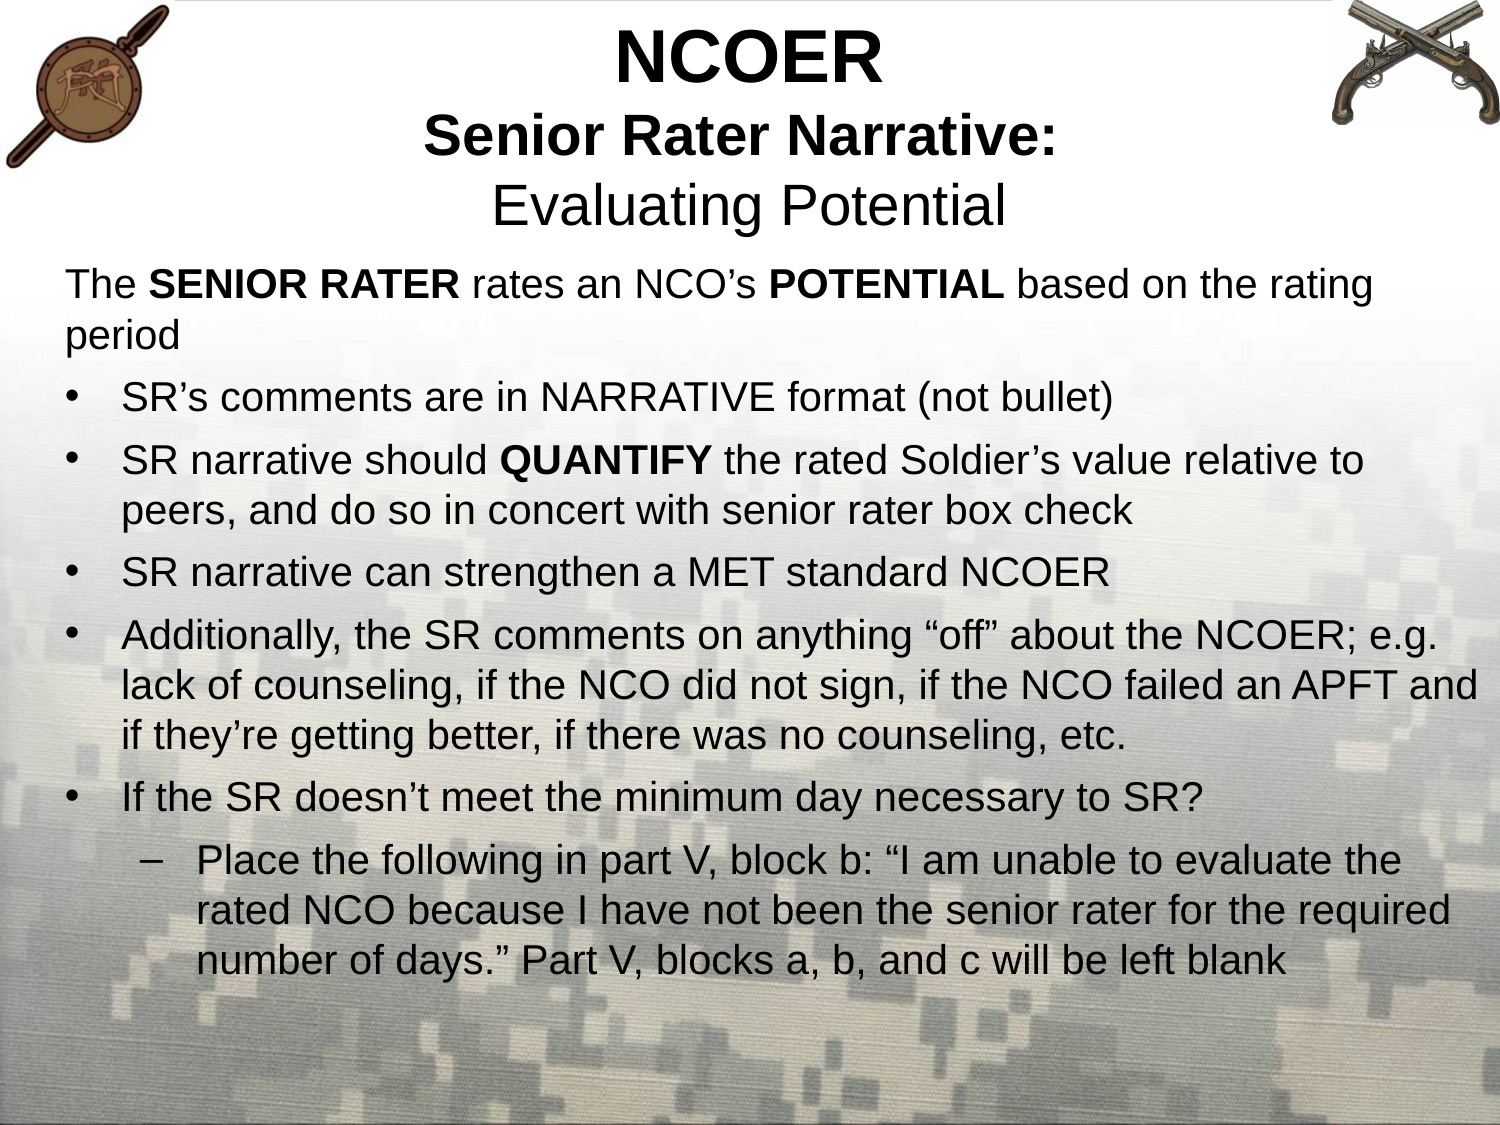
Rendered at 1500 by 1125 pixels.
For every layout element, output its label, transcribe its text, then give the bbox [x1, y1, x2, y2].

title NCOER Senior Rater Narrative: Evaluating Potential [75, 0, 1425, 113]
text_box The SENIOR RATER rates an NCO’s POTENTIAL based on the rating period SR’s comments are in NARRATIVE format (not bullet) SR narrative should QUANTIFY the rated Soldier’s value relative to peers, and do so in concert with senior rater box check SR narrative can strengthen a MET standard NCOER Additionally, the SR comments on anything “off” about the NCOER; e.g. lack of counseling, if the NCO did not sign, if the NCO failed an APFT and if they’re getting better, if there was no counseling, etc. If the SR doesn’t meet the minimum day necessary to SR? Place the following in part V, block b: “I am unable to evaluate the rated NCO because I have not been the senior rater for the required number of days.” Part V, blocks a, b, and c will be left blank [50, 249, 1500, 991]
picture [0, 0, 1500, 1125]
